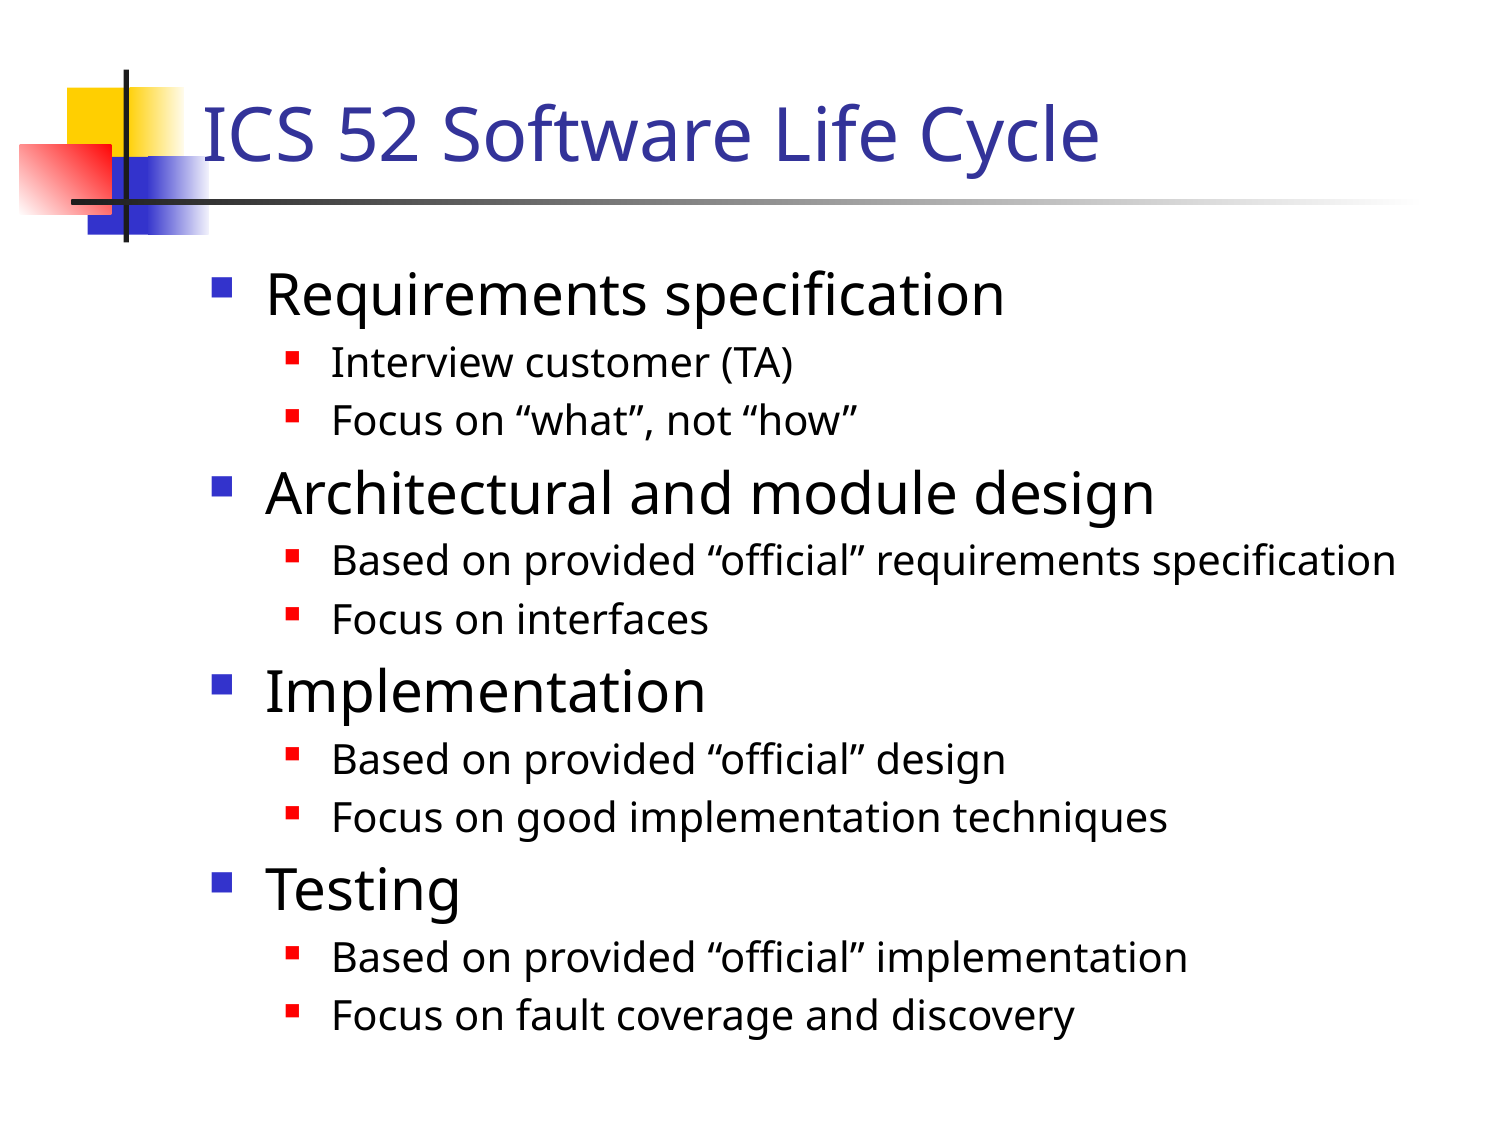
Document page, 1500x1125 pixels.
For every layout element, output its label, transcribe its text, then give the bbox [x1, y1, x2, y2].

list Requirements specification Interview customer (TA) Focus on “what”, not “how” Architectural and module design Based on provided “official” requirements specification Focus on interfaces Implementation Based on provided “official” design Focus on good implementation techniques Testing Based on provided “official” implementation Focus on fault coverage and discovery [193, 249, 1469, 1006]
title ICS 52 Software Life Cycle [187, 59, 1466, 185]
